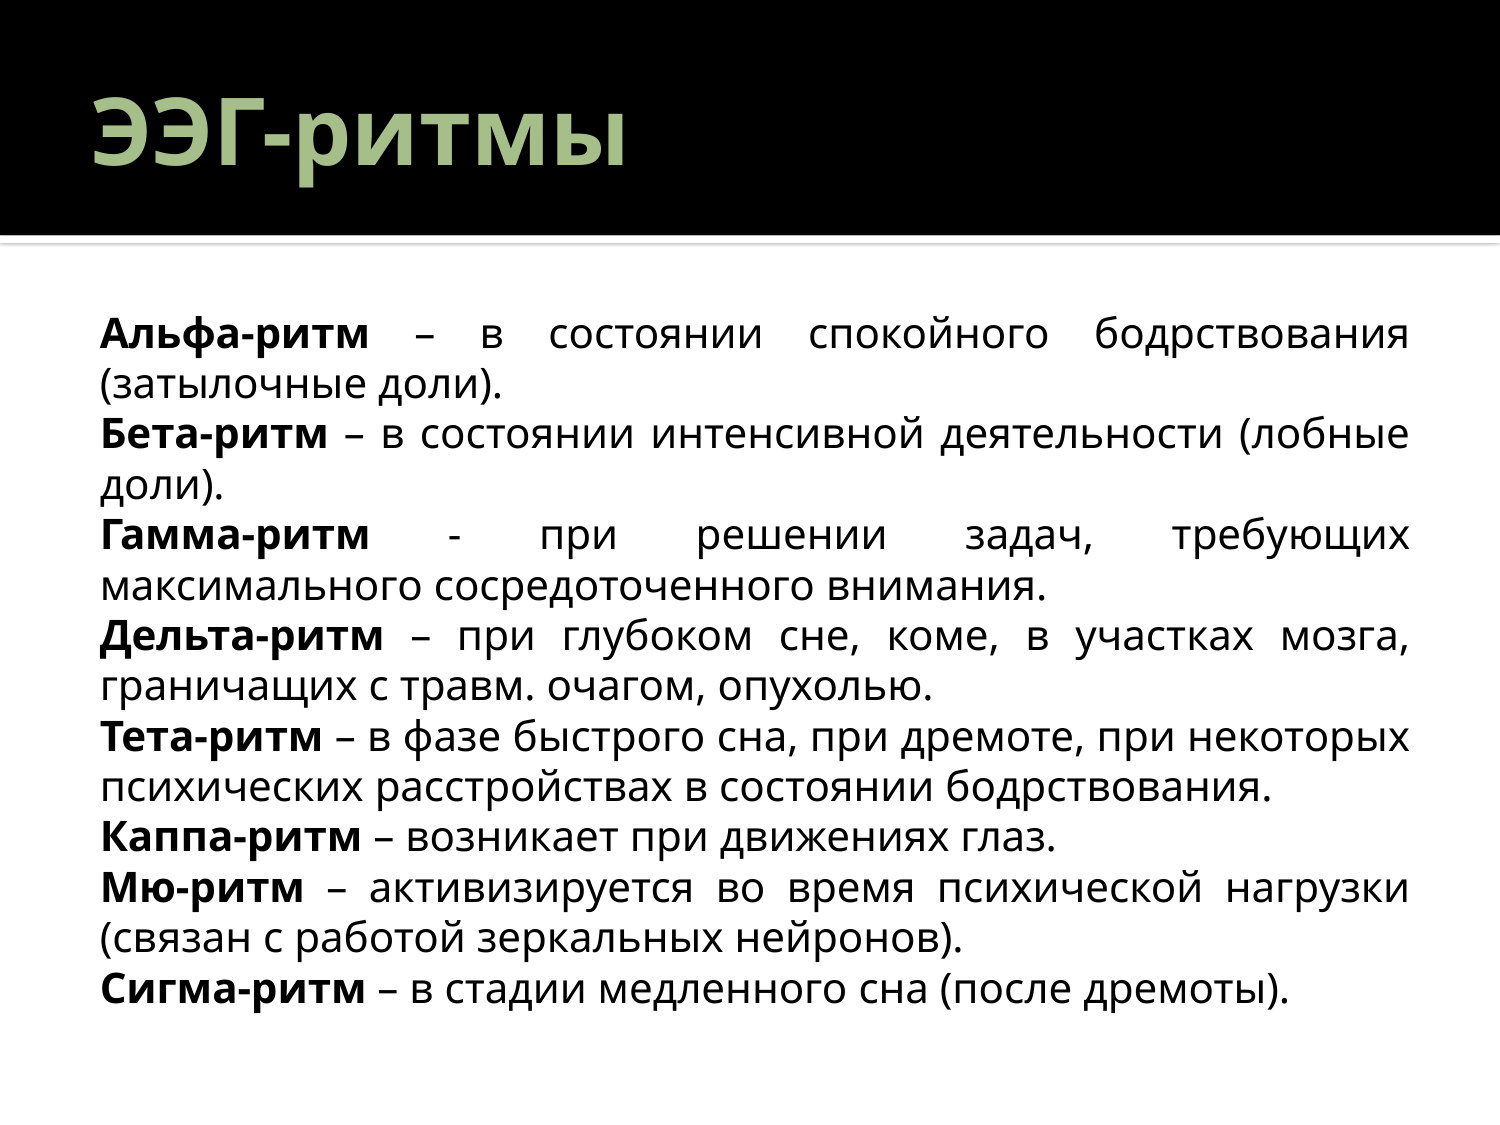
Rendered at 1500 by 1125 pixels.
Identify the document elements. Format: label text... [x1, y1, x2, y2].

title ЭЭГ-ритмы [75, 25, 1425, 231]
list Альфа-ритм – в состоянии спокойного бодрствования (затылочные доли). Бета-ритм – в состоянии интенсивной деятельности (лобные доли). Гамма-ритм - при решении задач, требующих максимального сосредоточенного внимания. Дельта-ритм – при глубоком сне, коме, в участках мозга, граничащих с травм. очагом, опухолью. Тета-ритм – в фазе быстрого сна, при дремоте, при некоторых психических расстройствах в состоянии бодрствования. Каппа-ритм – возникает при движениях глаз. Мю-ритм – активизируется во время психической нагрузки (связан с работой зеркальных нейронов). Сигма-ритм – в стадии медленного сна (после дремоты). [75, 291, 1425, 1071]
